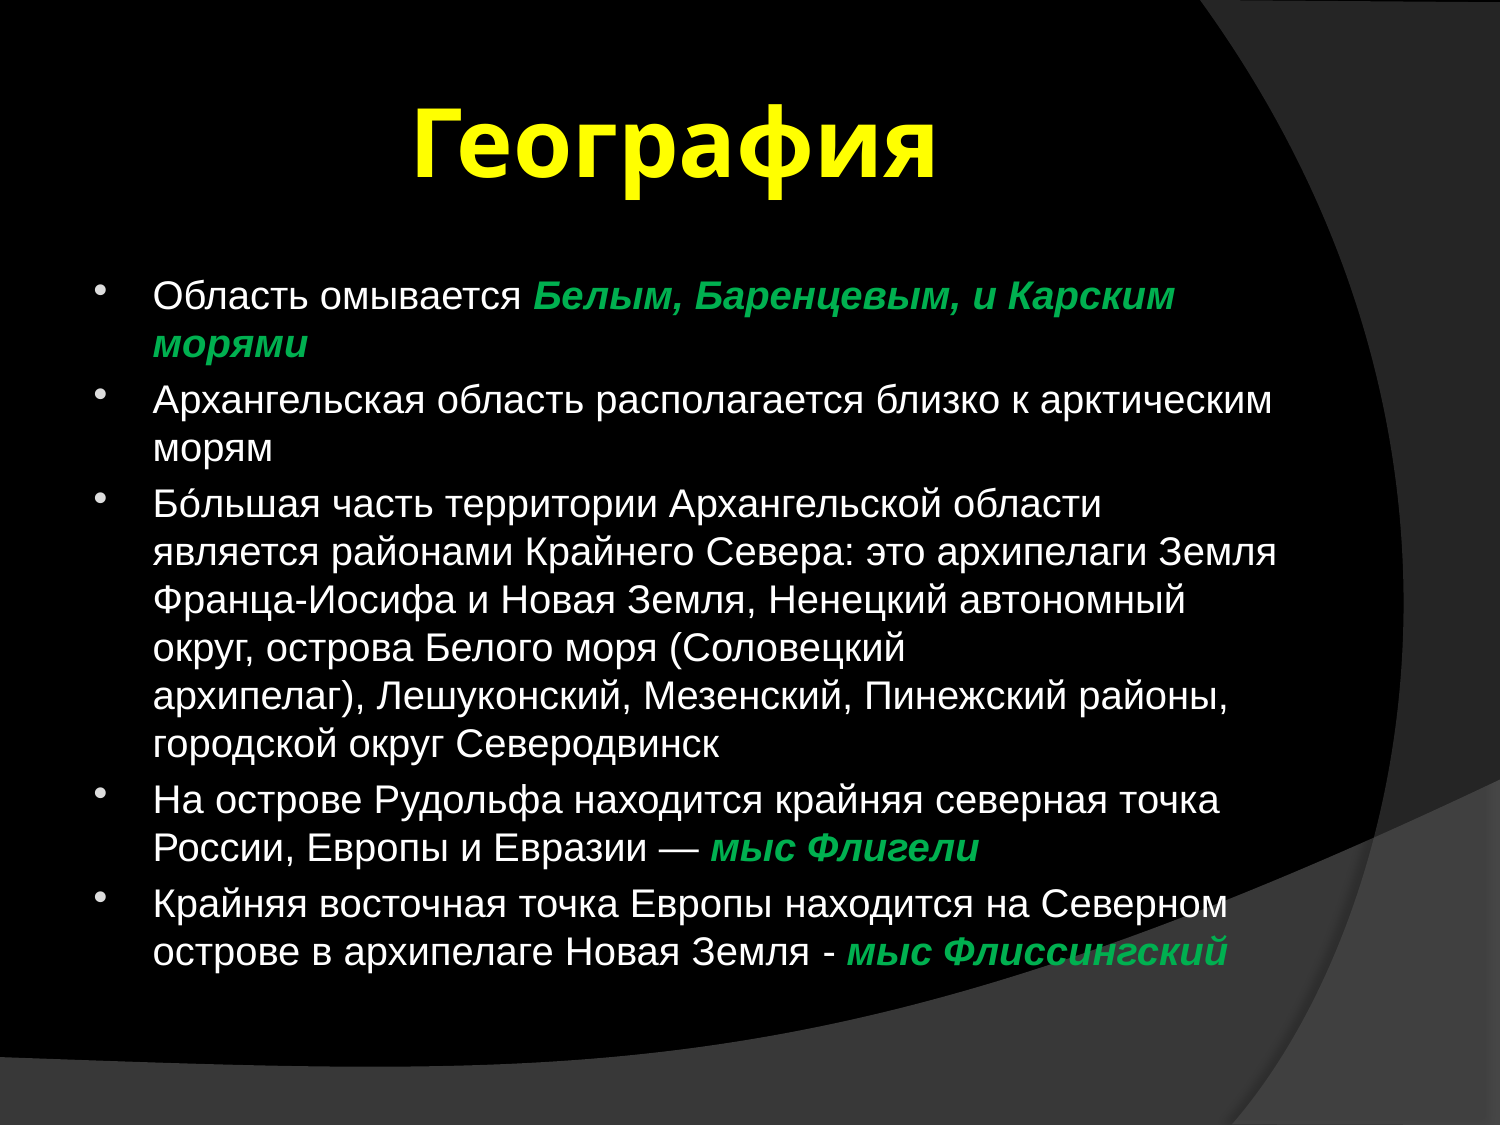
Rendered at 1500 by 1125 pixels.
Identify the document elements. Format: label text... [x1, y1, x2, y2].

title География [75, 45, 1300, 233]
list Область омывается Белым, Баренцевым, и Карским морями Архангельская область располагается близко к арктическим морям Бо́льшая часть территории Архангельской области является районами Крайнего Севера: это архипелаги Земля Франца-Иосифа и Новая Земля, Ненецкий автономный округ, острова Белого моря (Соловецкий архипелаг), Лешуконский, Мезенский, Пинежский районы, городской округ Северодвинск На острове Рудольфа находится крайняя северная точка России, Европы и Евразии — мыс Флигели Крайняя восточная точка Европы находится на Северном острове в архипелаге Новая Земля - мыс Флиссингский [75, 262, 1300, 1005]
